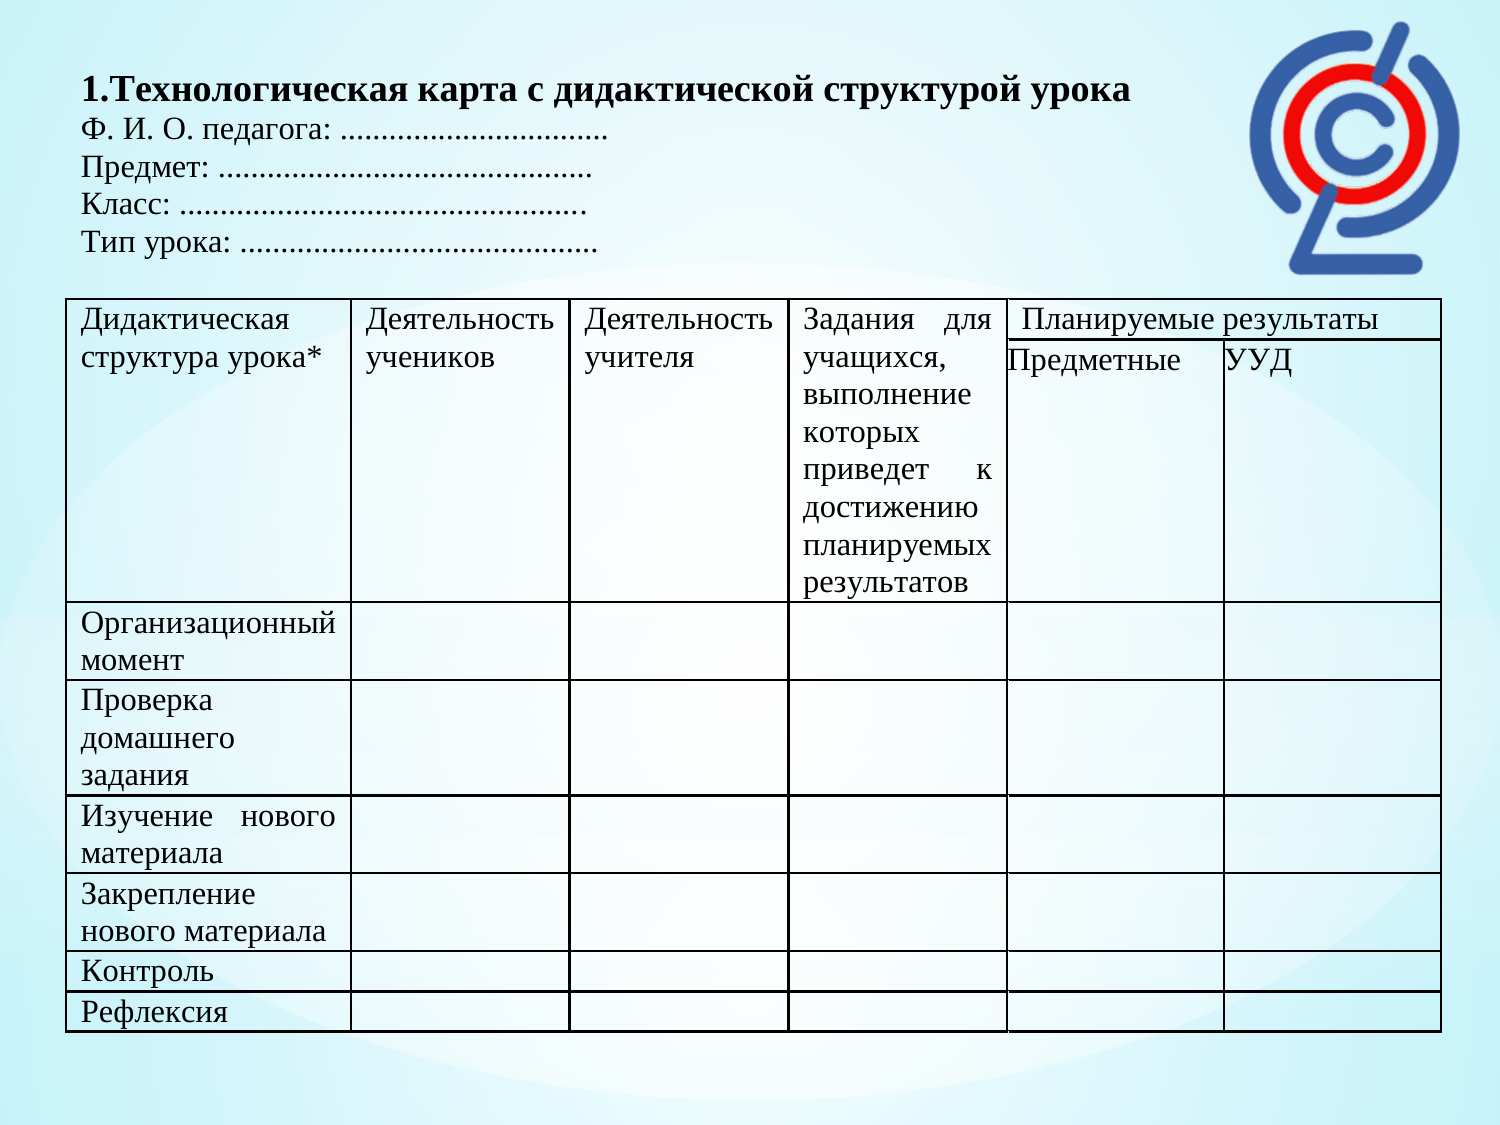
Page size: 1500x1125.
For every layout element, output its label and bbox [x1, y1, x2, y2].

picture [64, 18, 1500, 1071]
